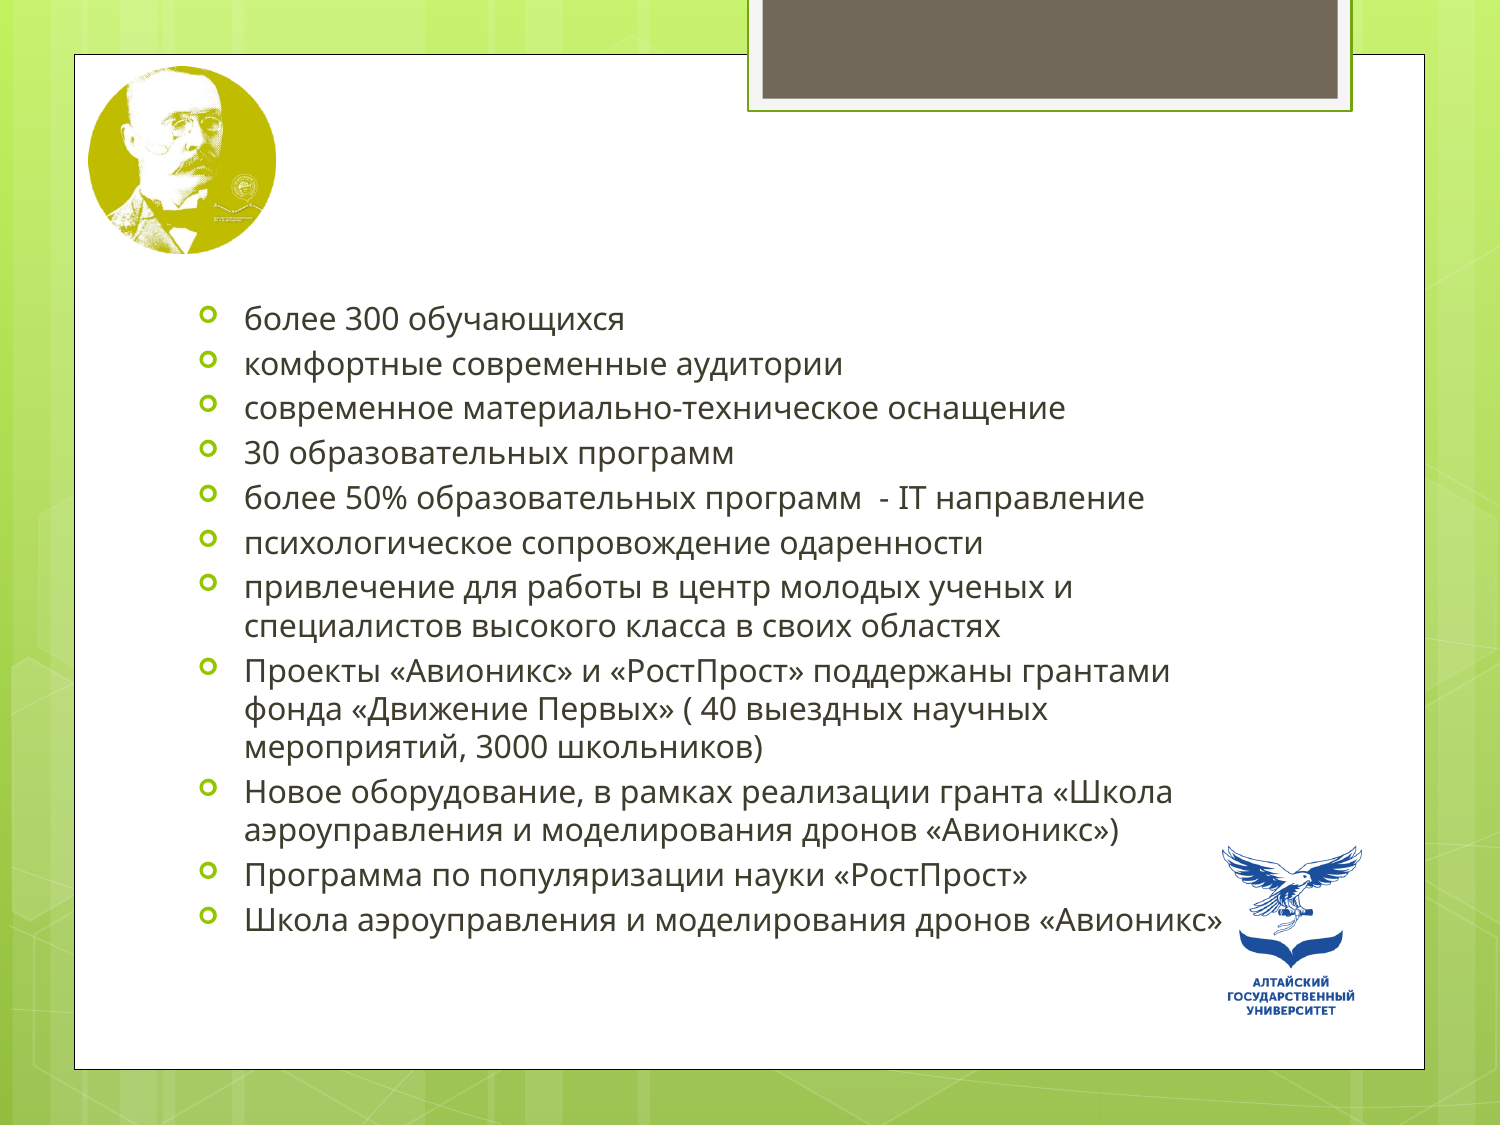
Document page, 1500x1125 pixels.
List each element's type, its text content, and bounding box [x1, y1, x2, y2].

picture [1222, 845, 1362, 1015]
picture [88, 66, 277, 255]
list более 300 обучающихся комфортные современные аудитории современное материально-техническое оснащение 30 образовательных программ более 50% образовательных программ - IT направление психологическое сопровождение одаренности привлечение для работы в центр молодых ученых и специалистов высокого класса в своих областях Проекты «Авионикс» и «РостПрост» поддержаны грантами фонда «Движение Первых» ( 40 выездных научных мероприятий, 3000 школьников) Новое оборудование, в рамках реализации гранта «Школа аэроуправления и моделирования дронов «Авионикс») Программа по популяризации науки «РостПрост» Школа аэроуправления и моделирования дронов «Авионикс» [171, 290, 1283, 957]
